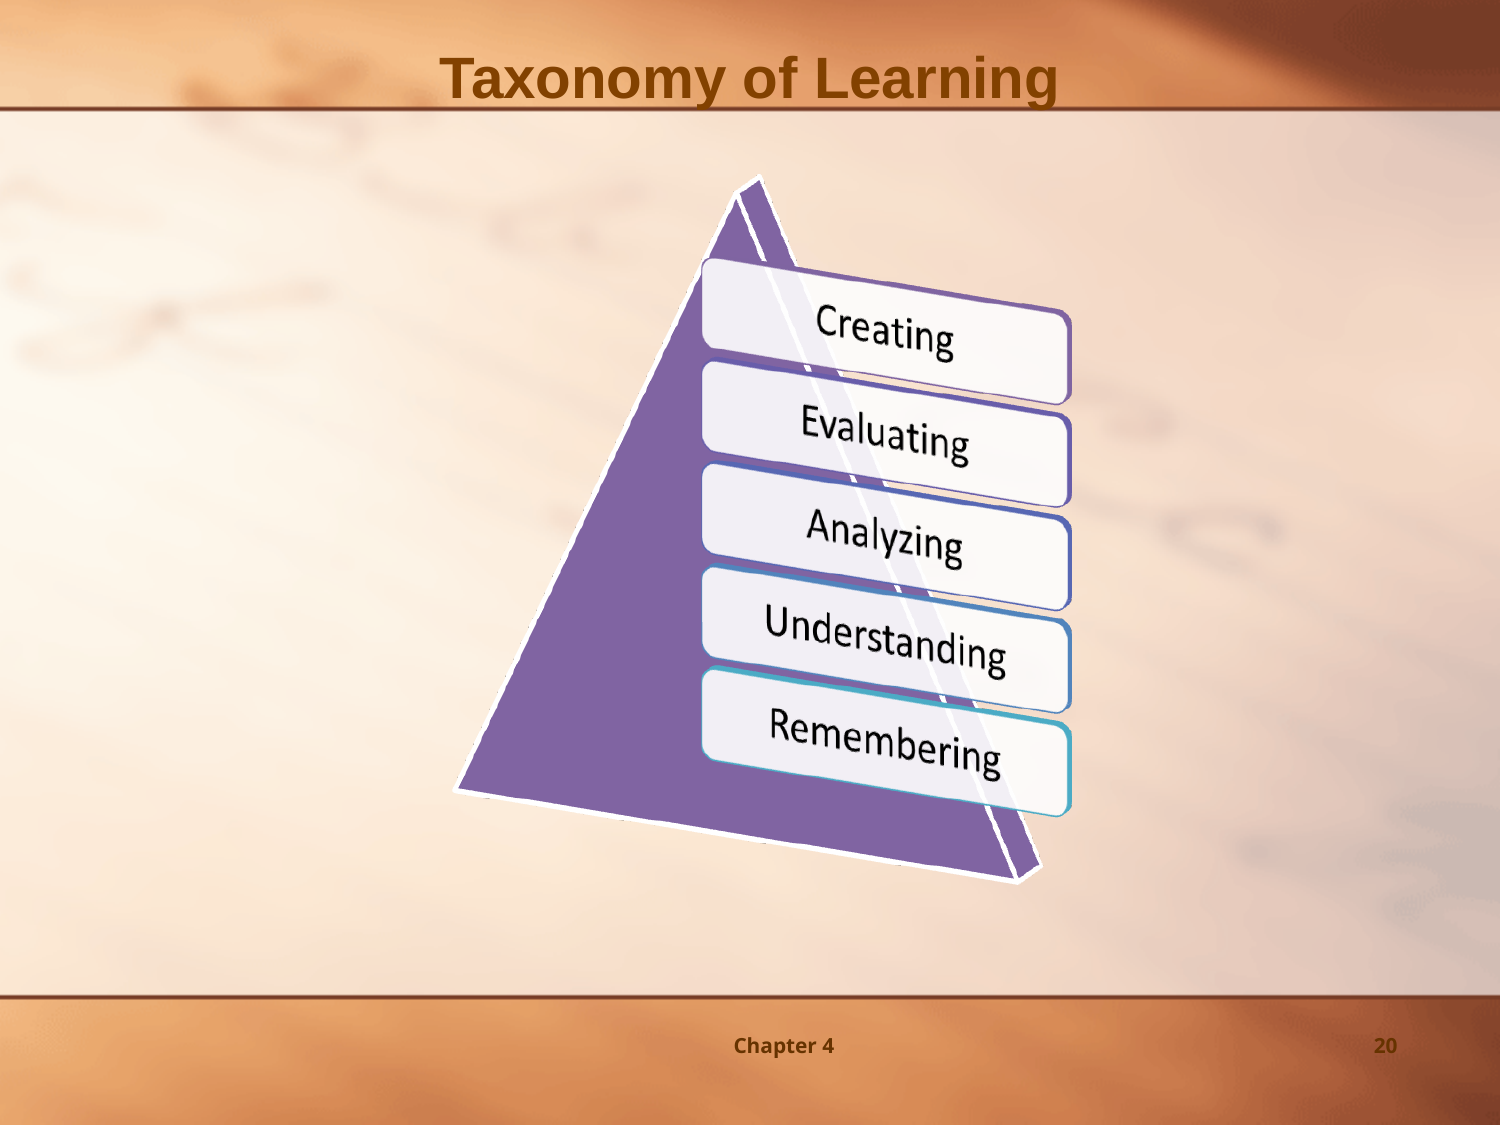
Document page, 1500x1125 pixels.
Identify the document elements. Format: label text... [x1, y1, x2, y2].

slide_number 20 [1099, 1024, 1413, 1101]
footer Chapter 4 [533, 1024, 1035, 1101]
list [112, 124, 1378, 888]
title Taxonomy of Learning [112, 12, 1388, 138]
picture [0, 0, 1500, 1125]
